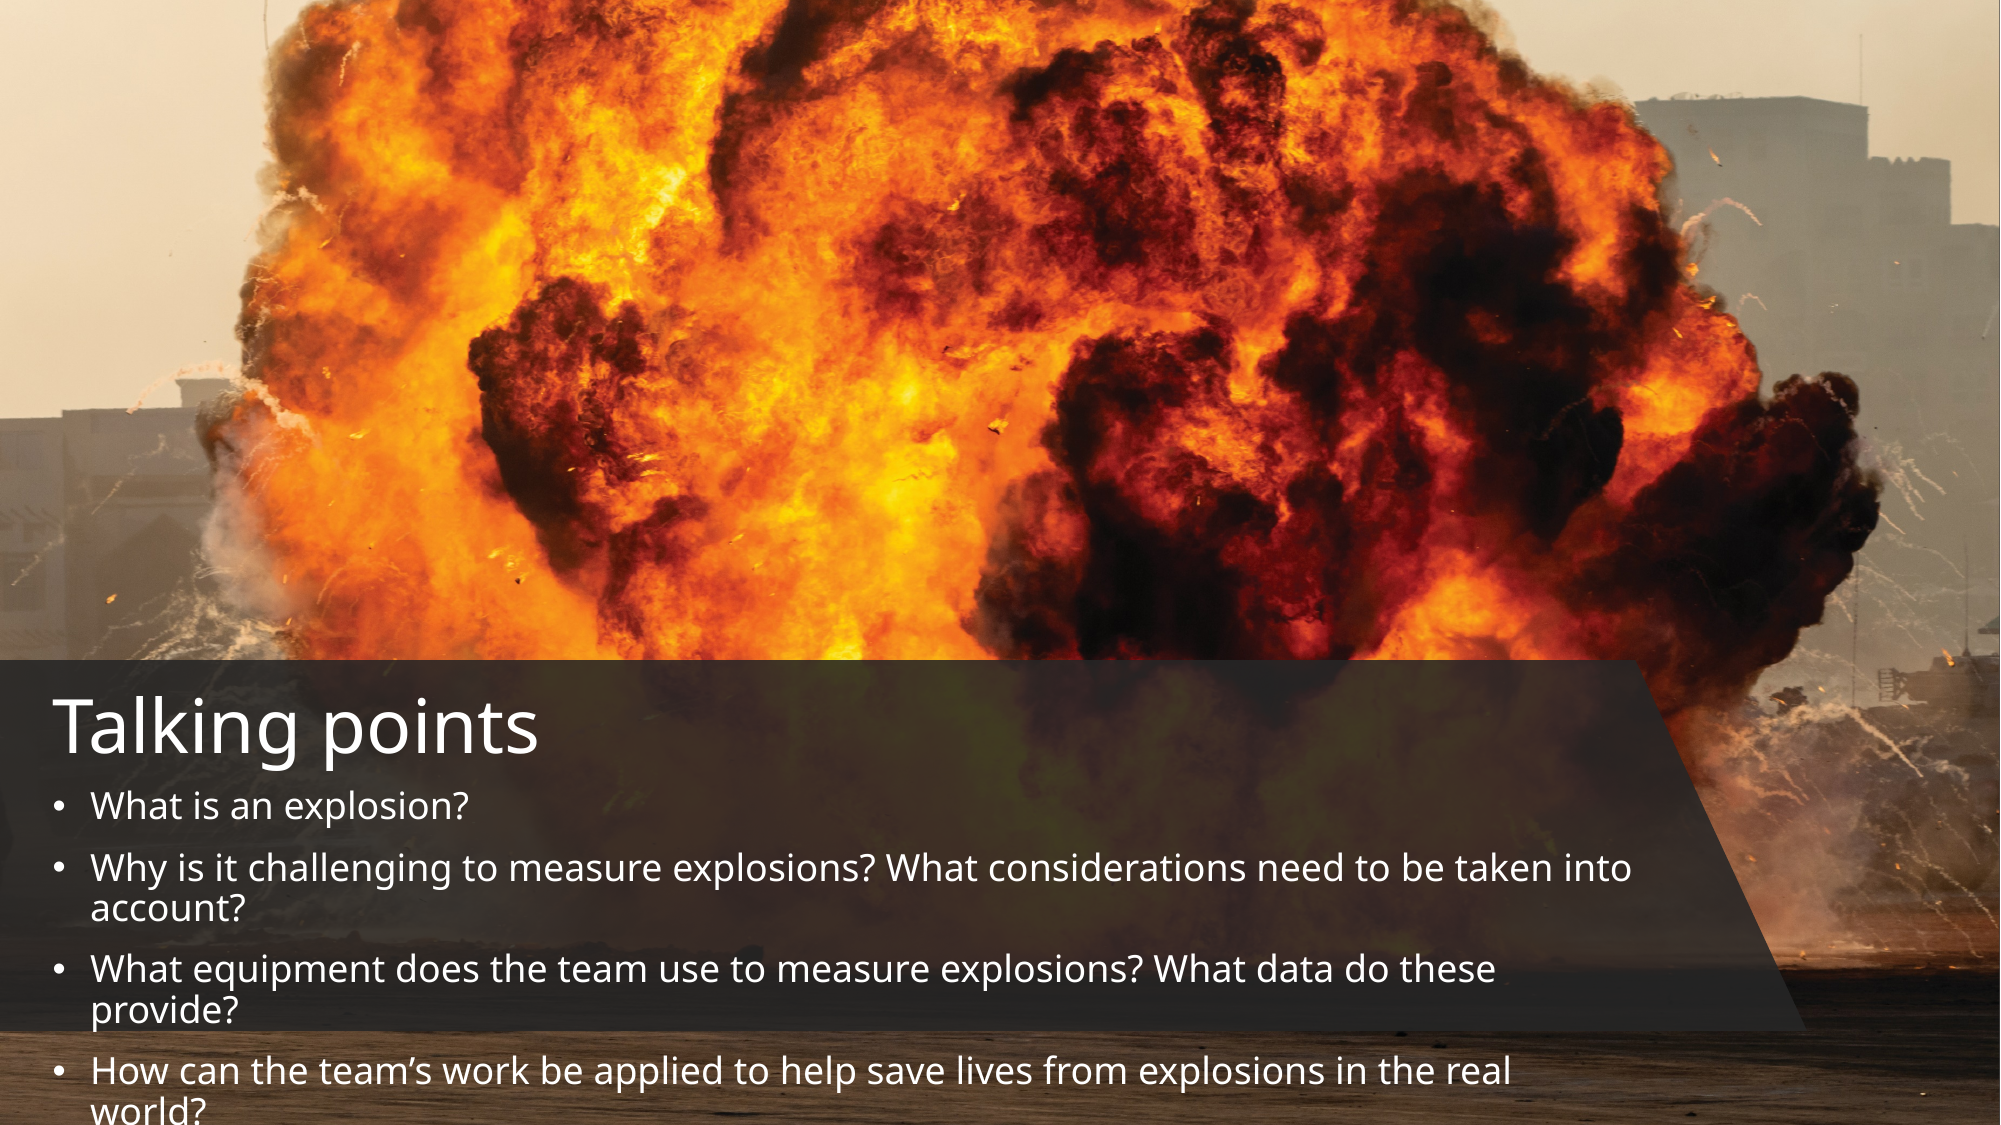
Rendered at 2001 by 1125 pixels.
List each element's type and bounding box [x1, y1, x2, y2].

list [0, 0, 2000, 1125]
